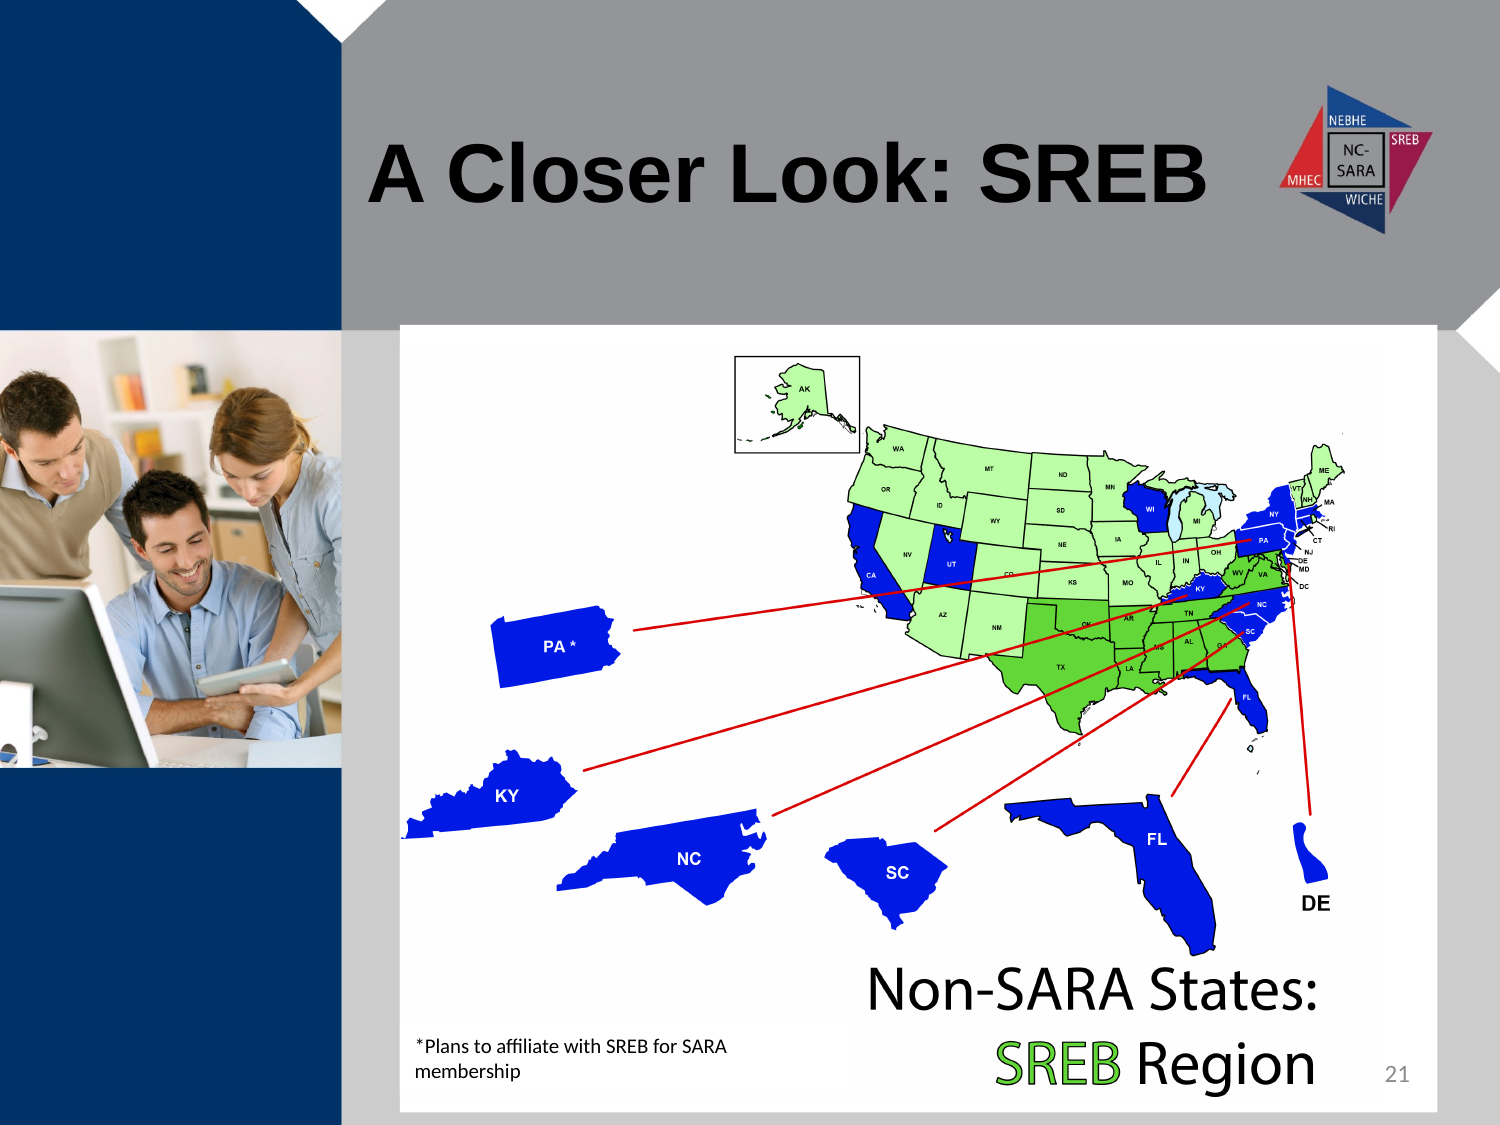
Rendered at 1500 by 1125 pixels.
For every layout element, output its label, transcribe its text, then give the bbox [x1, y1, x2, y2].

slide_number 21 [1384, 1042, 1425, 1103]
title A Closer Look: SREB [351, 12, 1413, 325]
picture [0, 0, 1500, 1125]
text_box [398, 323, 1439, 1115]
